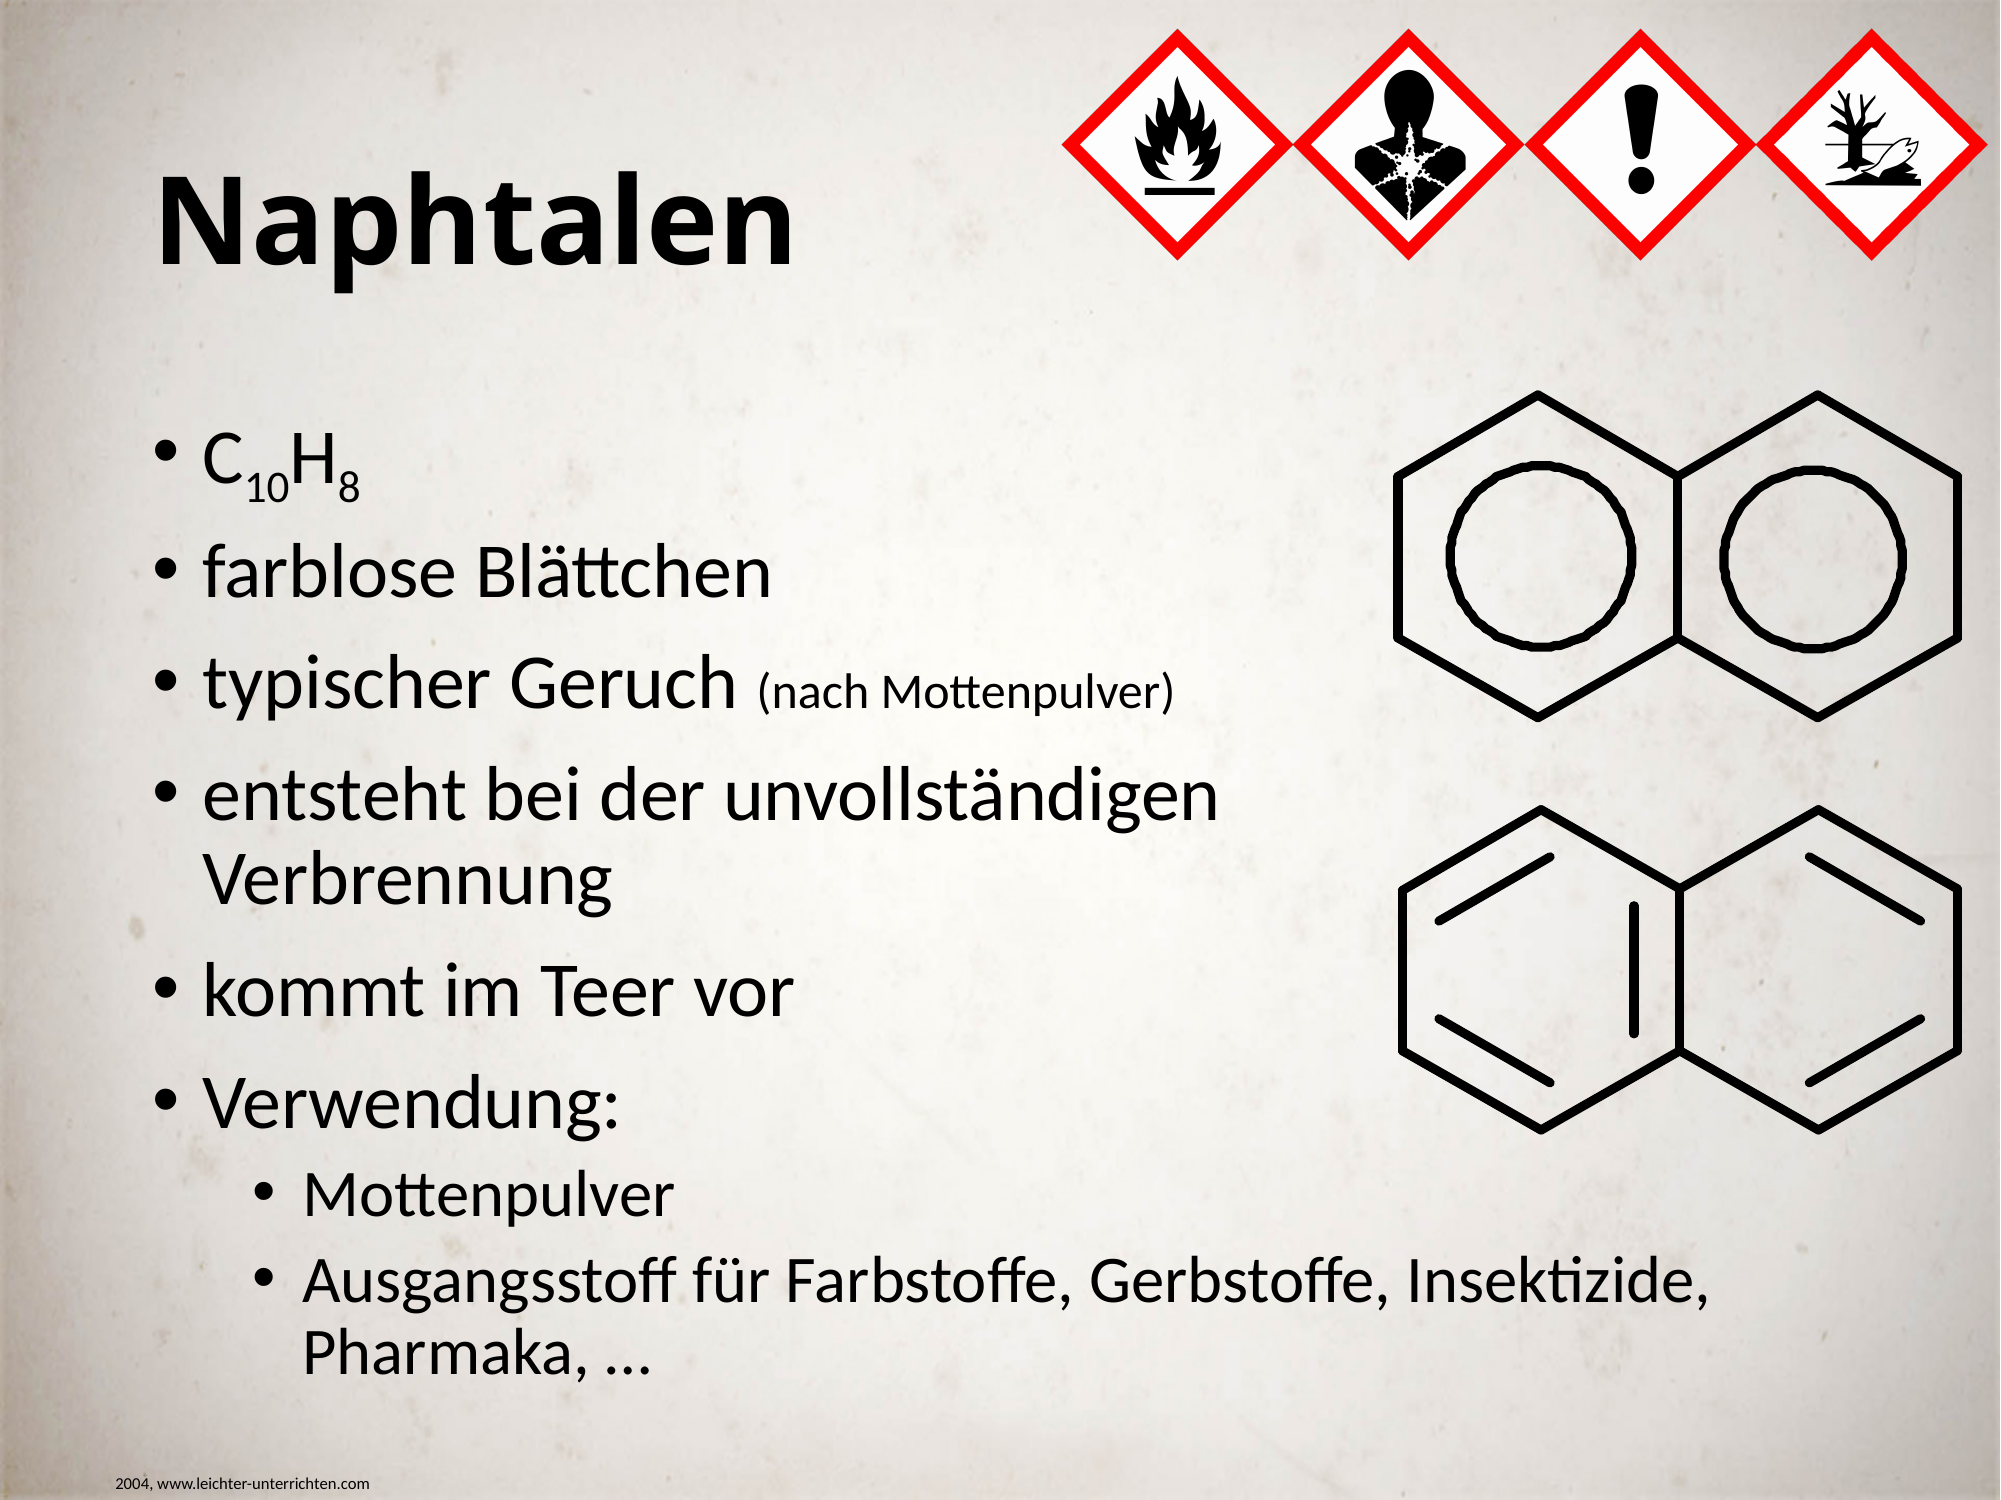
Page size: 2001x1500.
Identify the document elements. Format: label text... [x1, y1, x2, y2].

picture [0, 0, 2000, 1500]
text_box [1335, 742, 2000, 1199]
list C10H8 farblose Blättchen typischer Geruch (nach Mottenpulver) entsteht bei der unvollständigen Verbrennung kommt im Teer vor Verwendung: Mottenpulver Ausgangsstoff für Farbstoffe, Gerbstoffe, Insektizide, Pharmaka, … [137, 399, 1863, 1421]
title Naphtalen [137, 79, 1863, 370]
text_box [1391, 388, 1966, 726]
